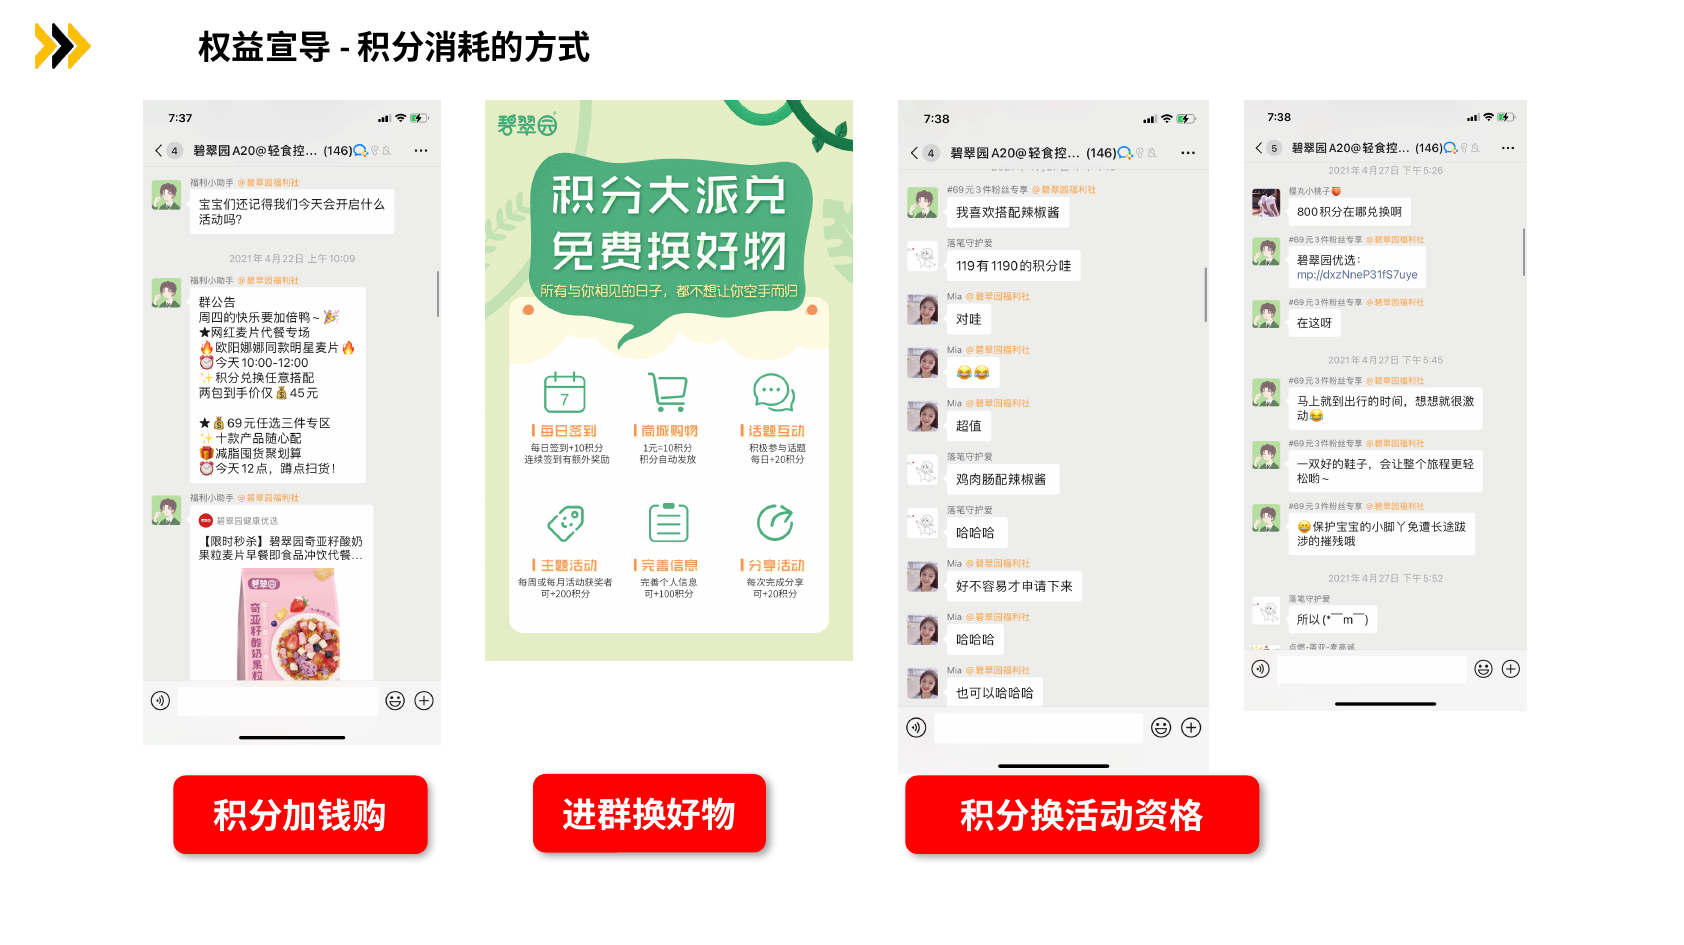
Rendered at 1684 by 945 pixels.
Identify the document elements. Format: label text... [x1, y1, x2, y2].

text_box 权益宣导-积分消耗的方式 [184, 18, 606, 74]
text_box 积分加钱购 [172, 774, 429, 856]
picture [1244, 100, 1527, 711]
picture [898, 100, 1209, 774]
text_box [35, 23, 92, 70]
picture [485, 100, 853, 661]
picture [143, 100, 441, 745]
text_box 积分换活动资格 [904, 774, 1261, 856]
text_box 进群换好物 [532, 772, 767, 854]
